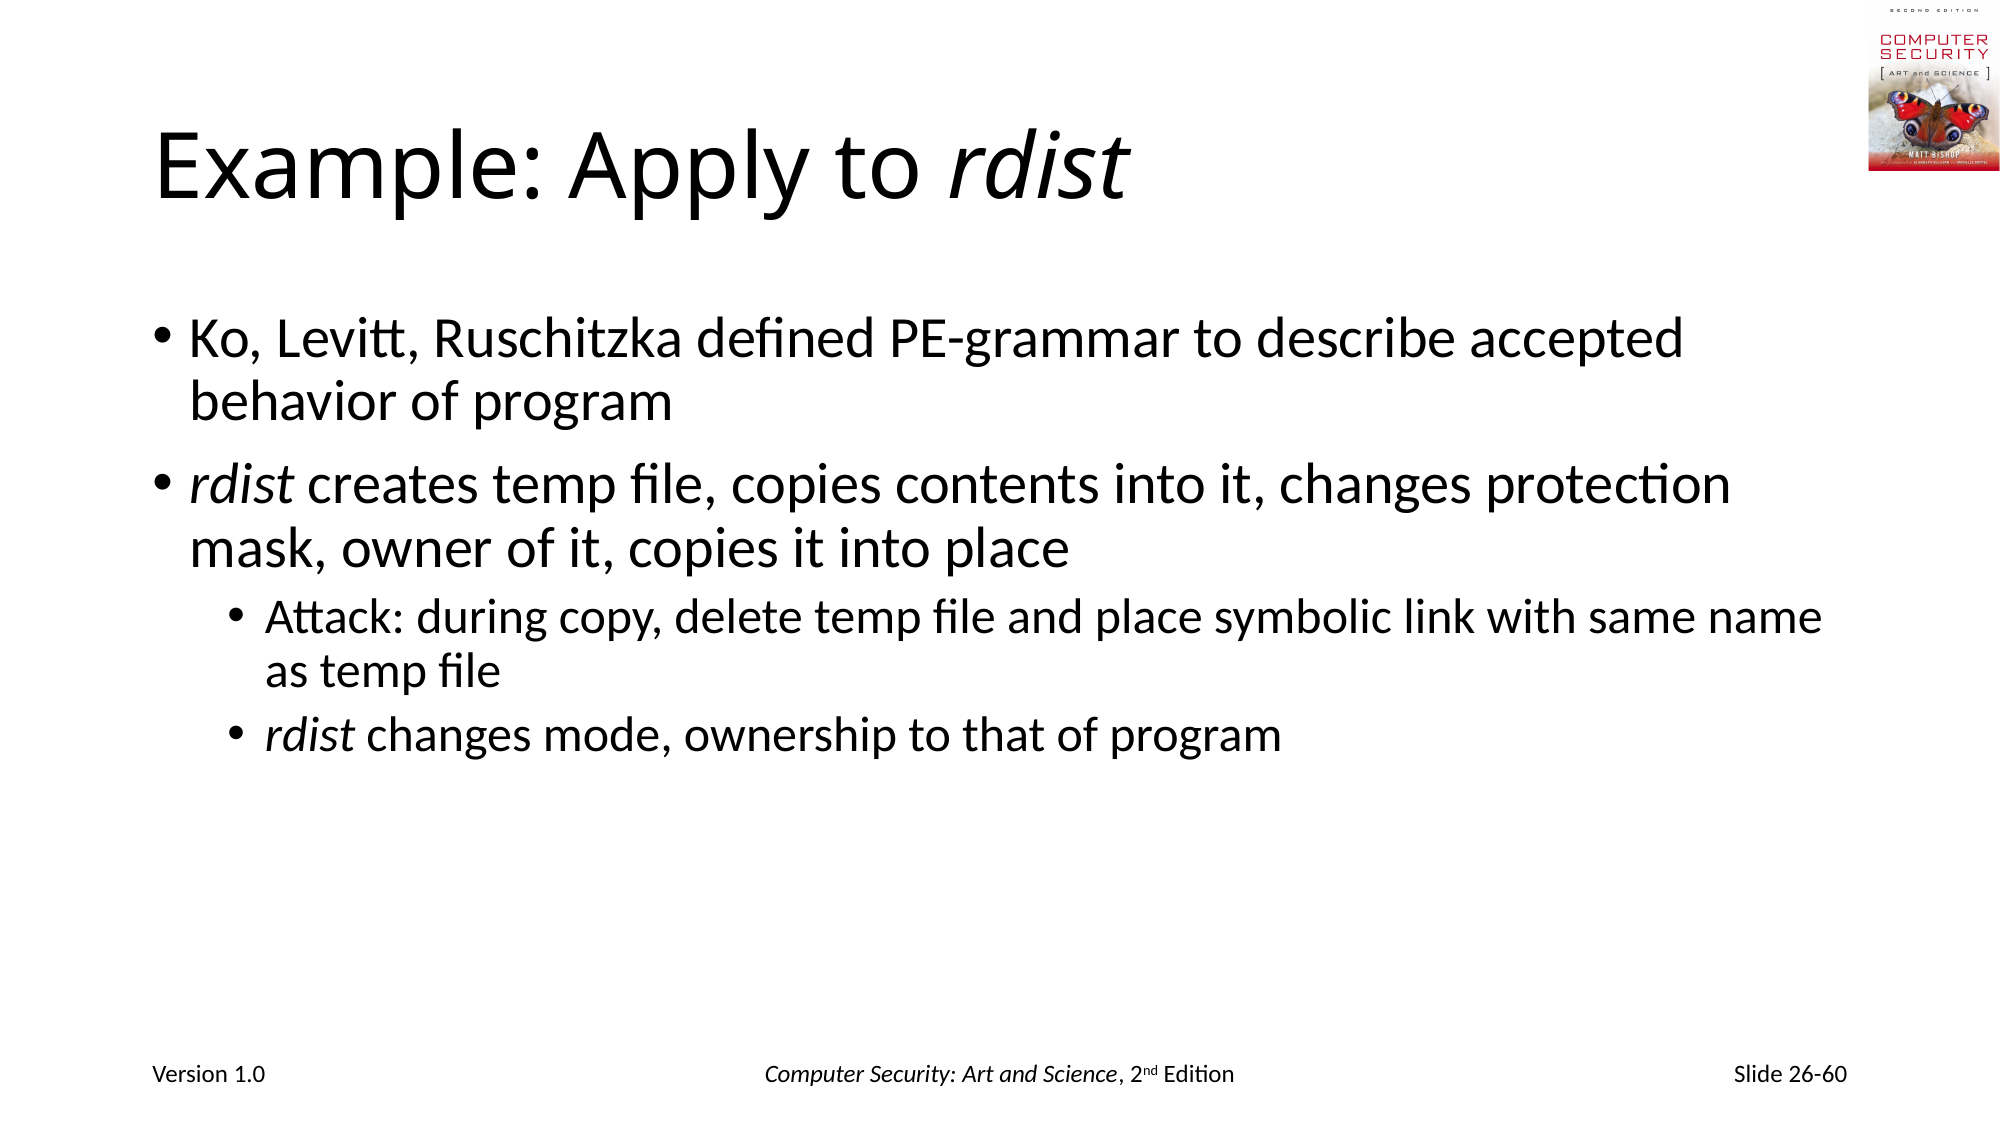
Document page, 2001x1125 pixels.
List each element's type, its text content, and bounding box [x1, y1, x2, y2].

list Ko, Levitt, Ruschitzka defined PE-grammar to describe accepted behavior of program rdist creates temp file, copies contents into it, changes protection mask, owner of it, copies it into place Attack: during copy, delete temp file and place symbolic link with same name as temp file rdist changes mode, ownership to that of program [137, 299, 1863, 1014]
picture [1868, 0, 2000, 171]
slide_number Slide 26-60 [1412, 1042, 1863, 1103]
title Example: Apply to rdist [137, 59, 1863, 278]
slide_number Version 1.0 [137, 1042, 588, 1103]
footer Computer Security: Art and Science, 2nd Edition [662, 1042, 1338, 1103]
